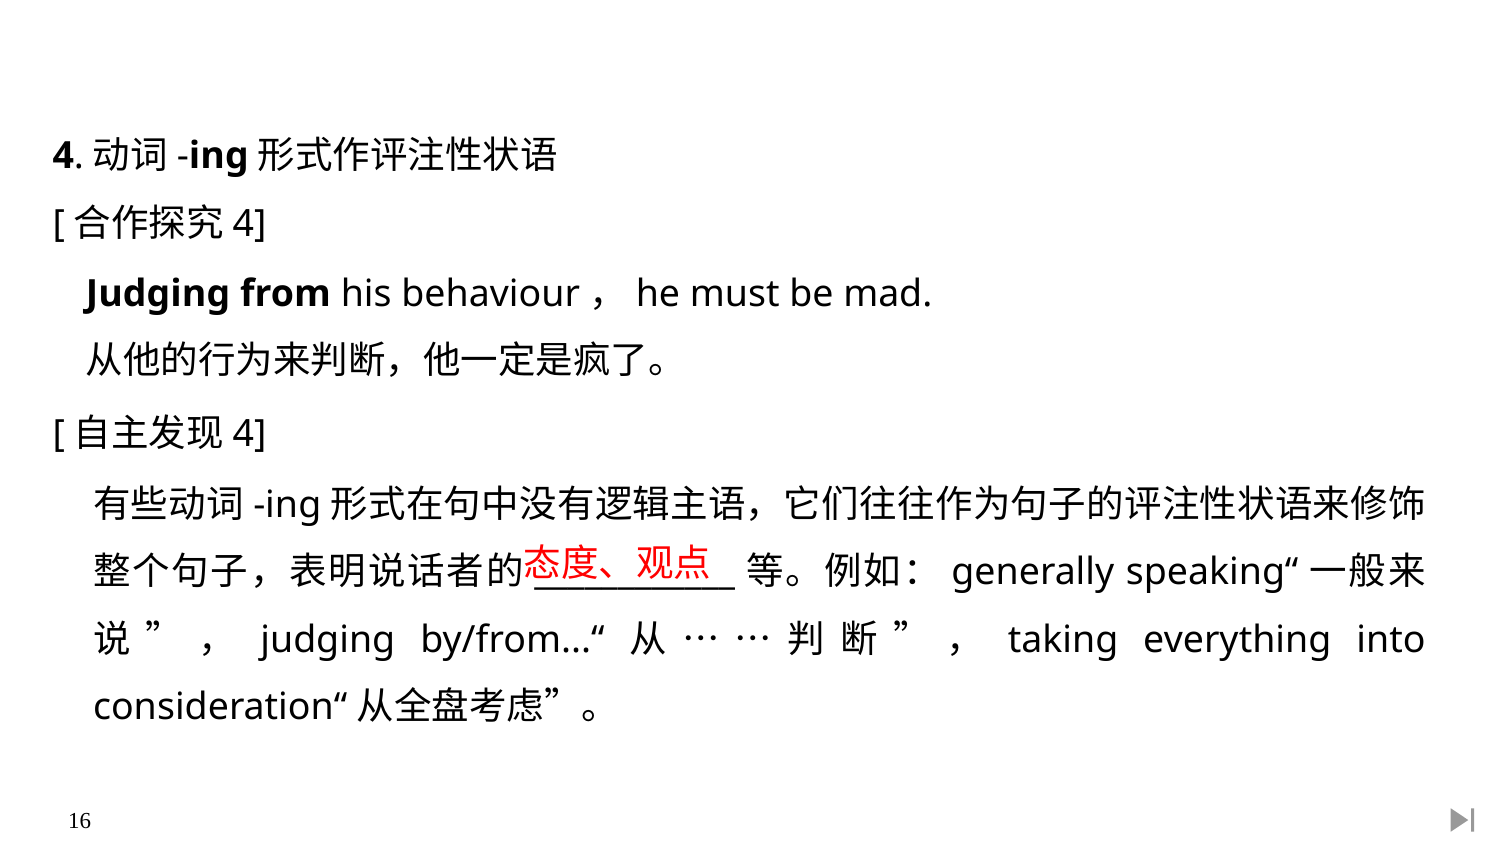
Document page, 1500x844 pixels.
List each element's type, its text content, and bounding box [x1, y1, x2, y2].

text_box [自主发现4] [41, 380, 1424, 460]
text_box 有些动词-ing形式在句中没有逻辑主语，它们往往作为句子的评注性状语来修饰整个句子，表明说话者的____________等。例如：generally speaking“一般来说”，judging by/from...“从……判断”，taking everything into consideration“从全盘考虑”。 [81, 451, 1438, 733]
text_box Judging from his behaviour，he must be mad. 从他的行为来判断，他一定是疯了。 [74, 240, 1458, 387]
text_box 态度、观点 [512, 510, 723, 590]
text_box 4.动词-ing形式作评注性状语 [合作探究4] [41, 102, 1424, 250]
